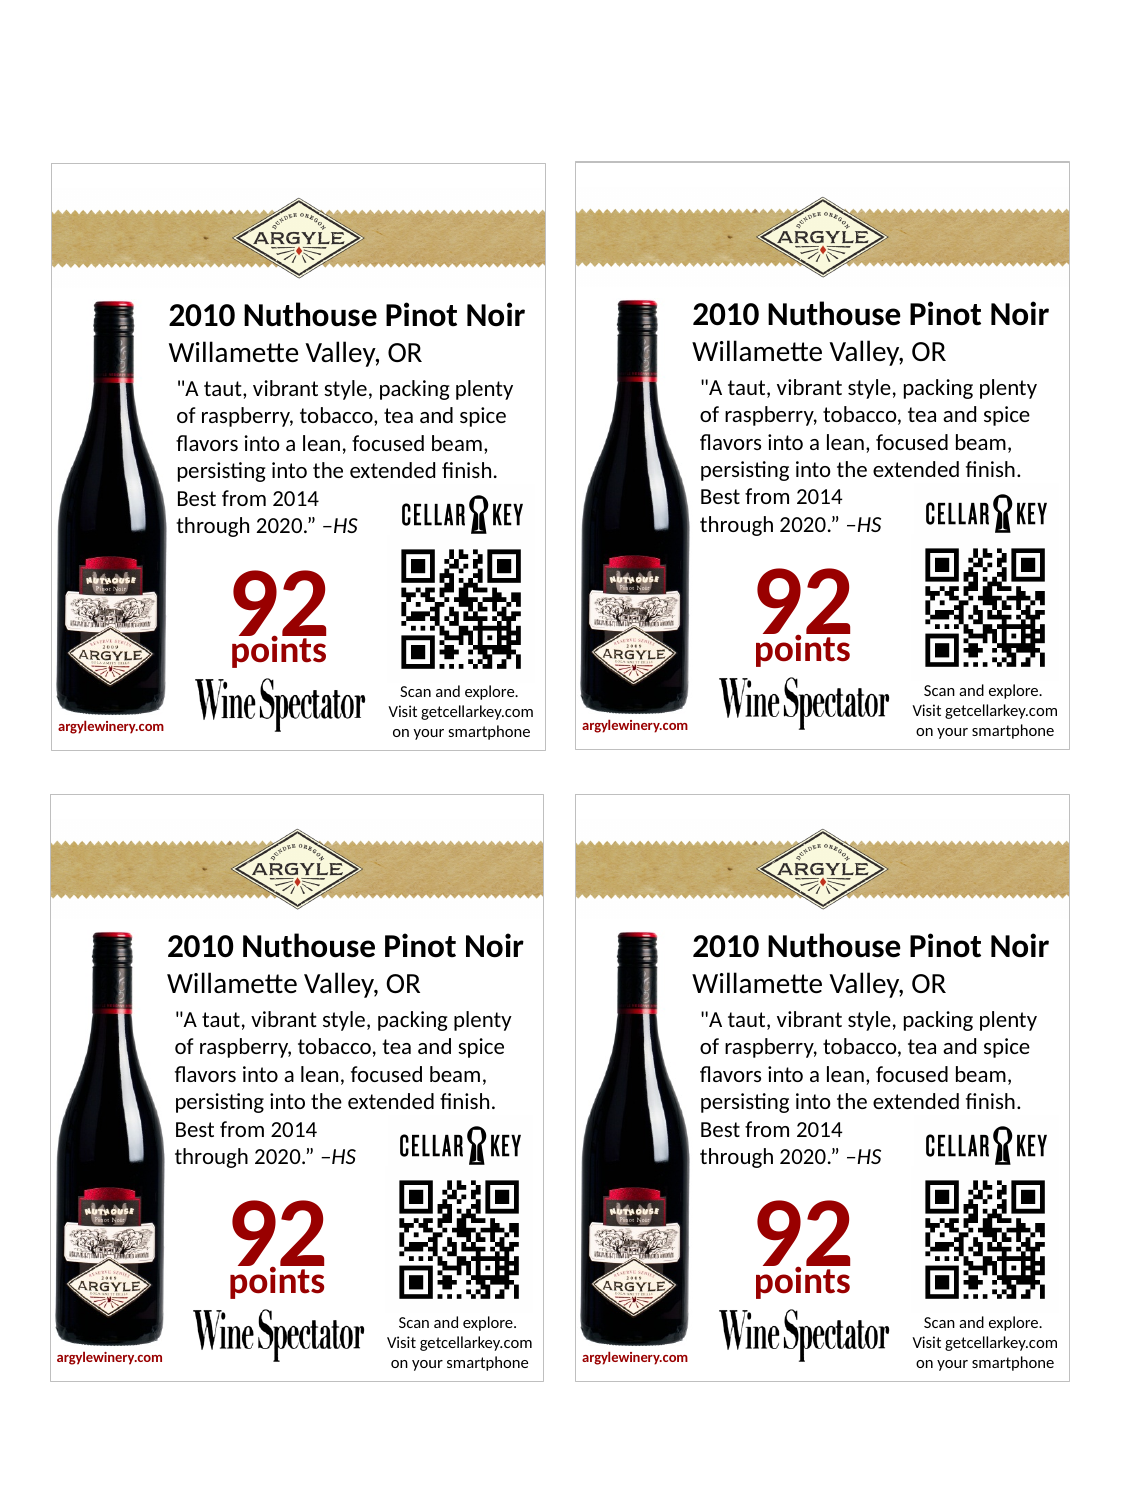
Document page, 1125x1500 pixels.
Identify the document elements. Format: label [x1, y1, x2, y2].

text_box [564, 161, 1112, 750]
text_box [40, 162, 562, 751]
text_box [564, 793, 1112, 1382]
text_box [39, 793, 563, 1382]
